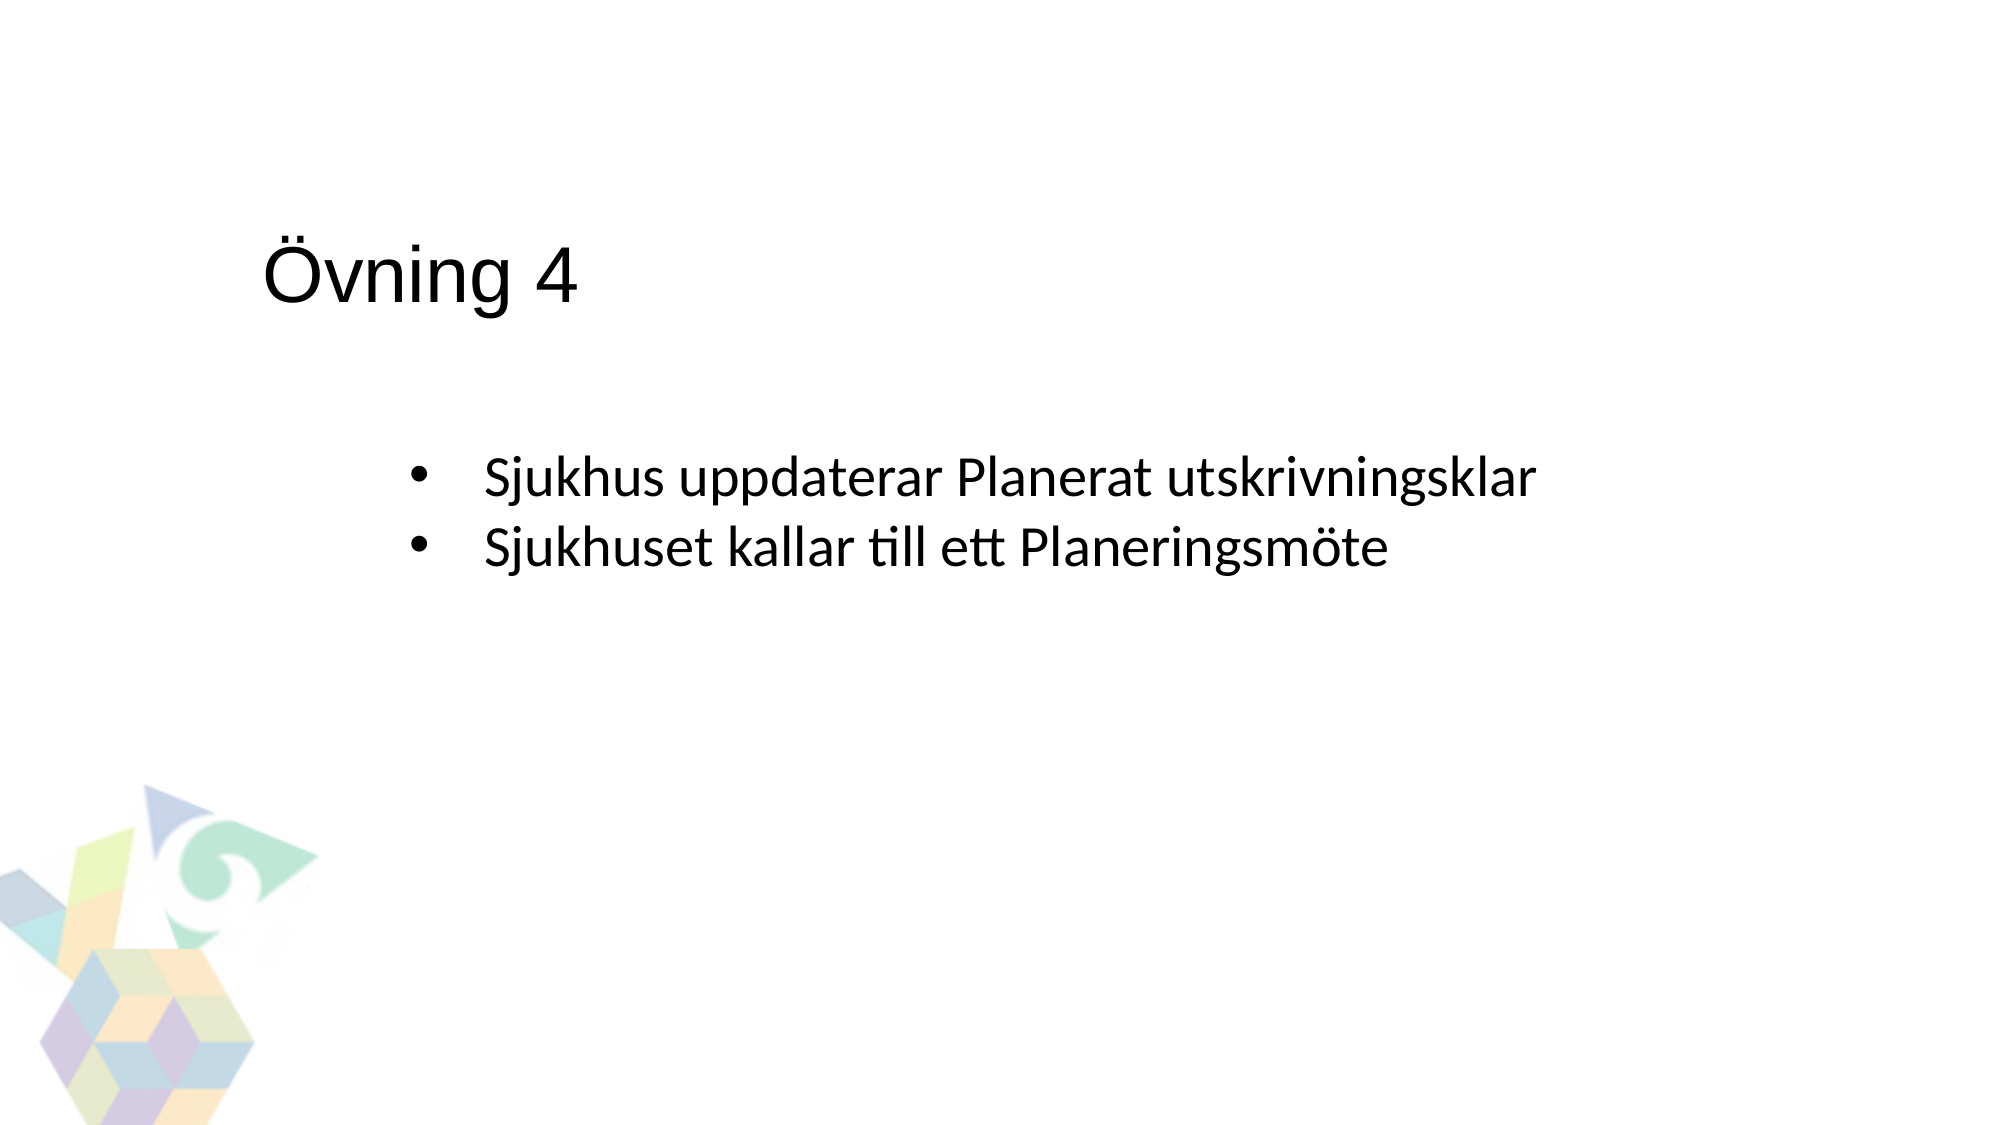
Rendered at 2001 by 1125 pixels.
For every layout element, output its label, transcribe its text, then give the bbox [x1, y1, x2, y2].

text_box [288, 182, 1957, 1057]
text_box Sjukhus uppdaterar Planerat utskrivningsklar Sjukhuset kallar till ett Planeringsmöte [394, 430, 1849, 586]
title Övning 4 [247, 168, 1819, 386]
picture [0, 775, 330, 1125]
